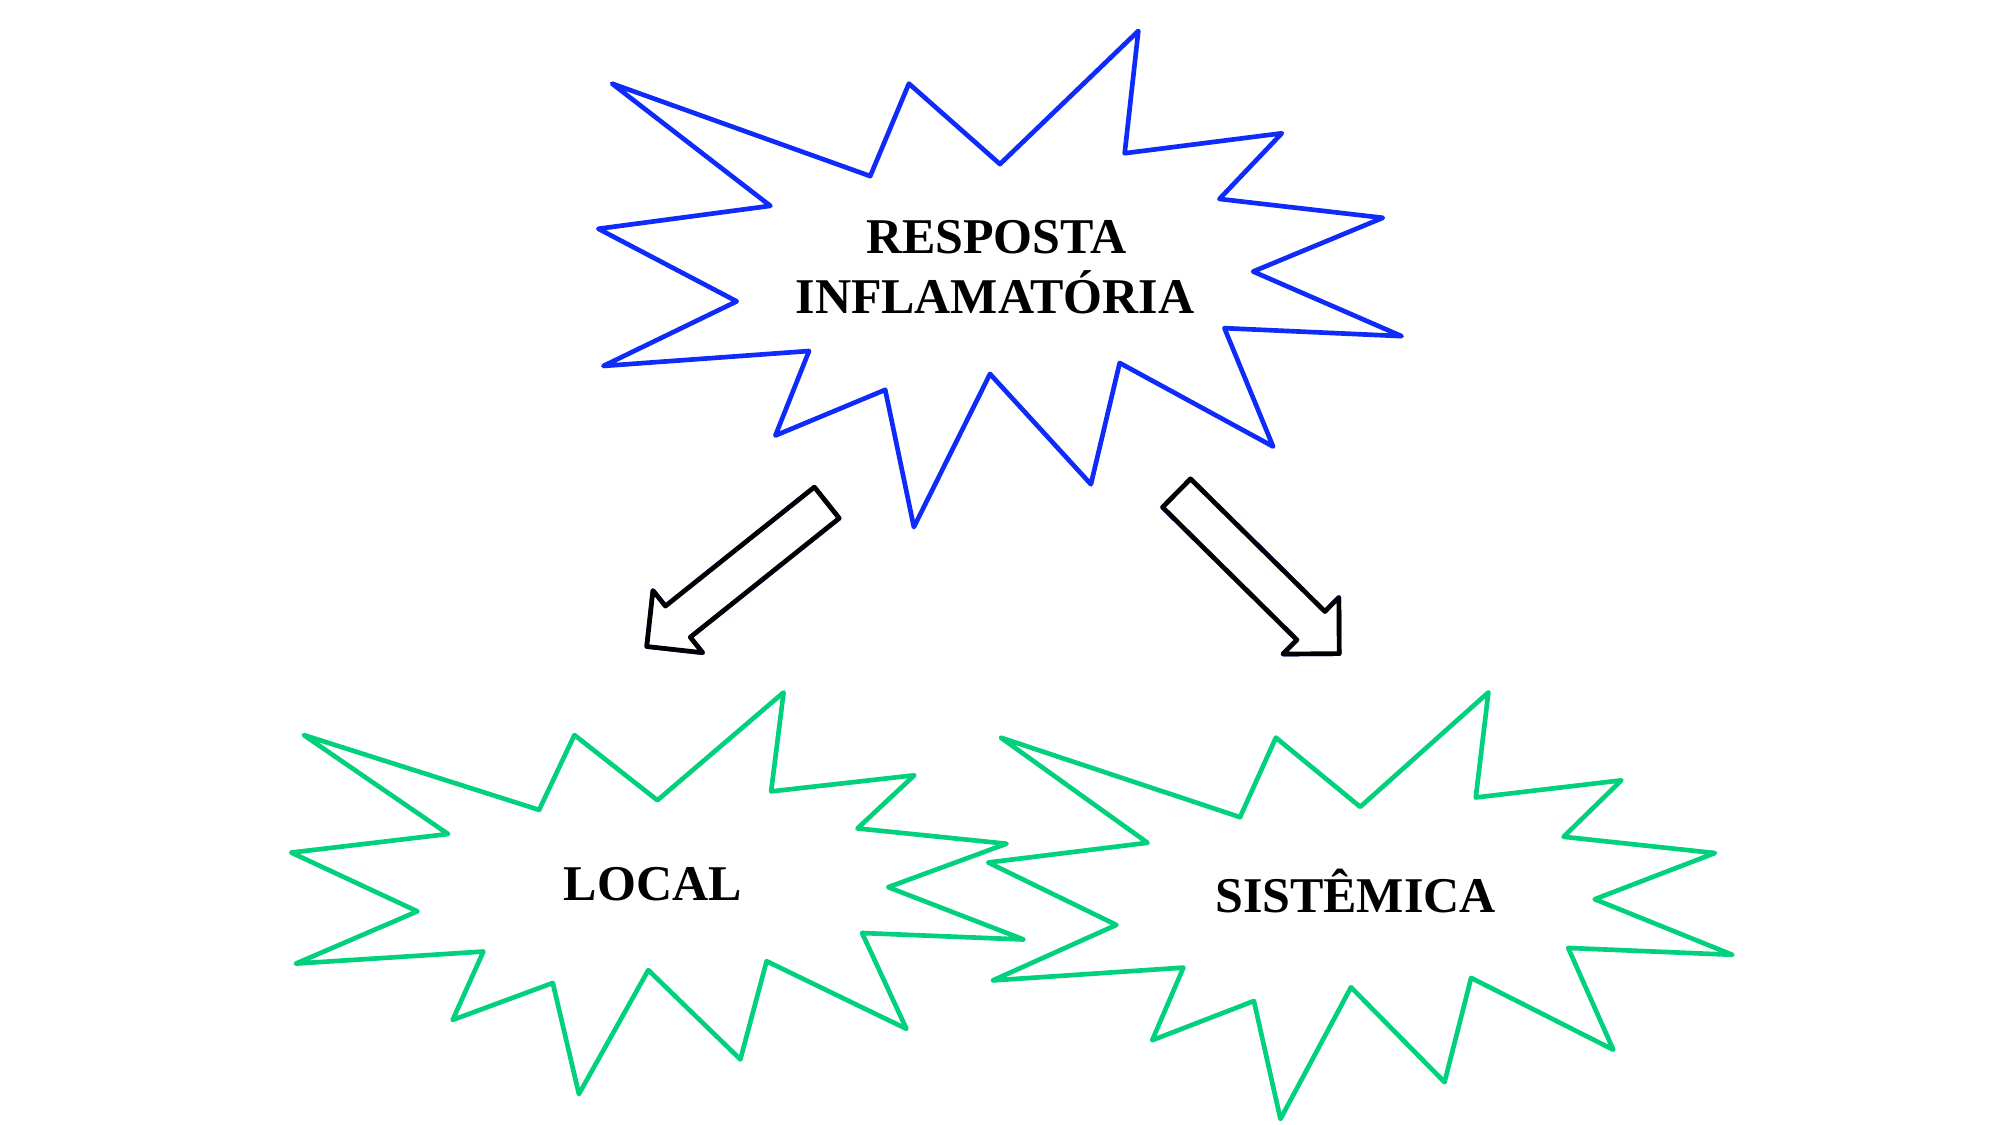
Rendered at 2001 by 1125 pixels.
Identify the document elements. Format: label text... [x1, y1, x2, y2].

text_box RESPOSTA INFLAMATÓRIA [597, 30, 1403, 529]
text_box SISTÊMICA [987, 691, 1734, 1121]
text_box [645, 486, 840, 654]
text_box [1161, 478, 1341, 656]
text_box LOCAL [290, 691, 1025, 1096]
